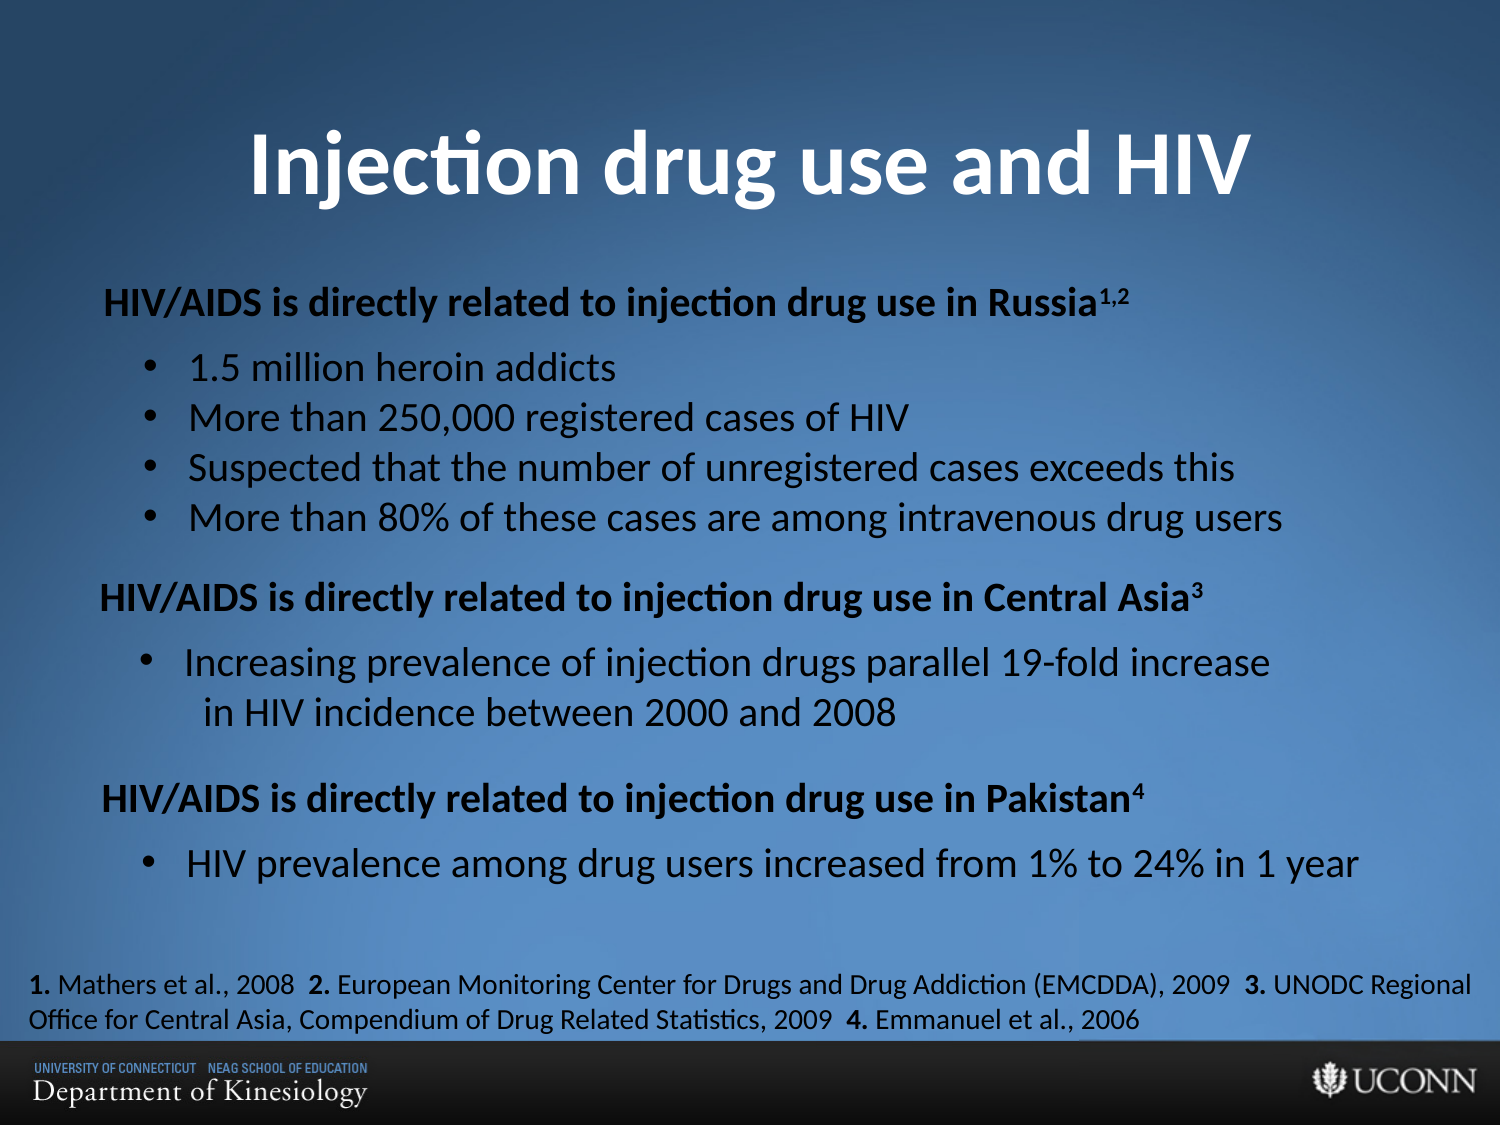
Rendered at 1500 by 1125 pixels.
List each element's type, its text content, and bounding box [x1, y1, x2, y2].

picture [0, 0, 1500, 1125]
text_box HIV/AIDS is directly related to injection drug use in Russia1,2 1.5 million heroin addicts More than 250,000 registered cases of HIV Suspected that the number of unregistered cases exceeds this More than 80% of these cases are among intravenous drug users [88, 267, 1074, 548]
text_box Injection drug use and HIV [1, 95, 1074, 220]
text_box HIV/AIDS is directly related to injection drug use in Pakistan4 HIV prevalence among drug users increased from 1% to 24% in 1 year [86, 763, 1074, 984]
text_box HIV/AIDS is directly related to injection drug use in Central Asia3 Increasing prevalence of injection drugs parallel 19-fold increase in HIV incidence between 2000 and 2008 [84, 561, 1074, 787]
text_box 1. Mathers et al., 2008 2. European Monitoring Center for Drugs and Drug Addiction (EMCDDA), 2009 3. UNODC Regional Office for Central Asia, Compendium of Drug Related Statistics, 2009 4. Emmanuel et al., 2006 [13, 957, 1074, 1043]
